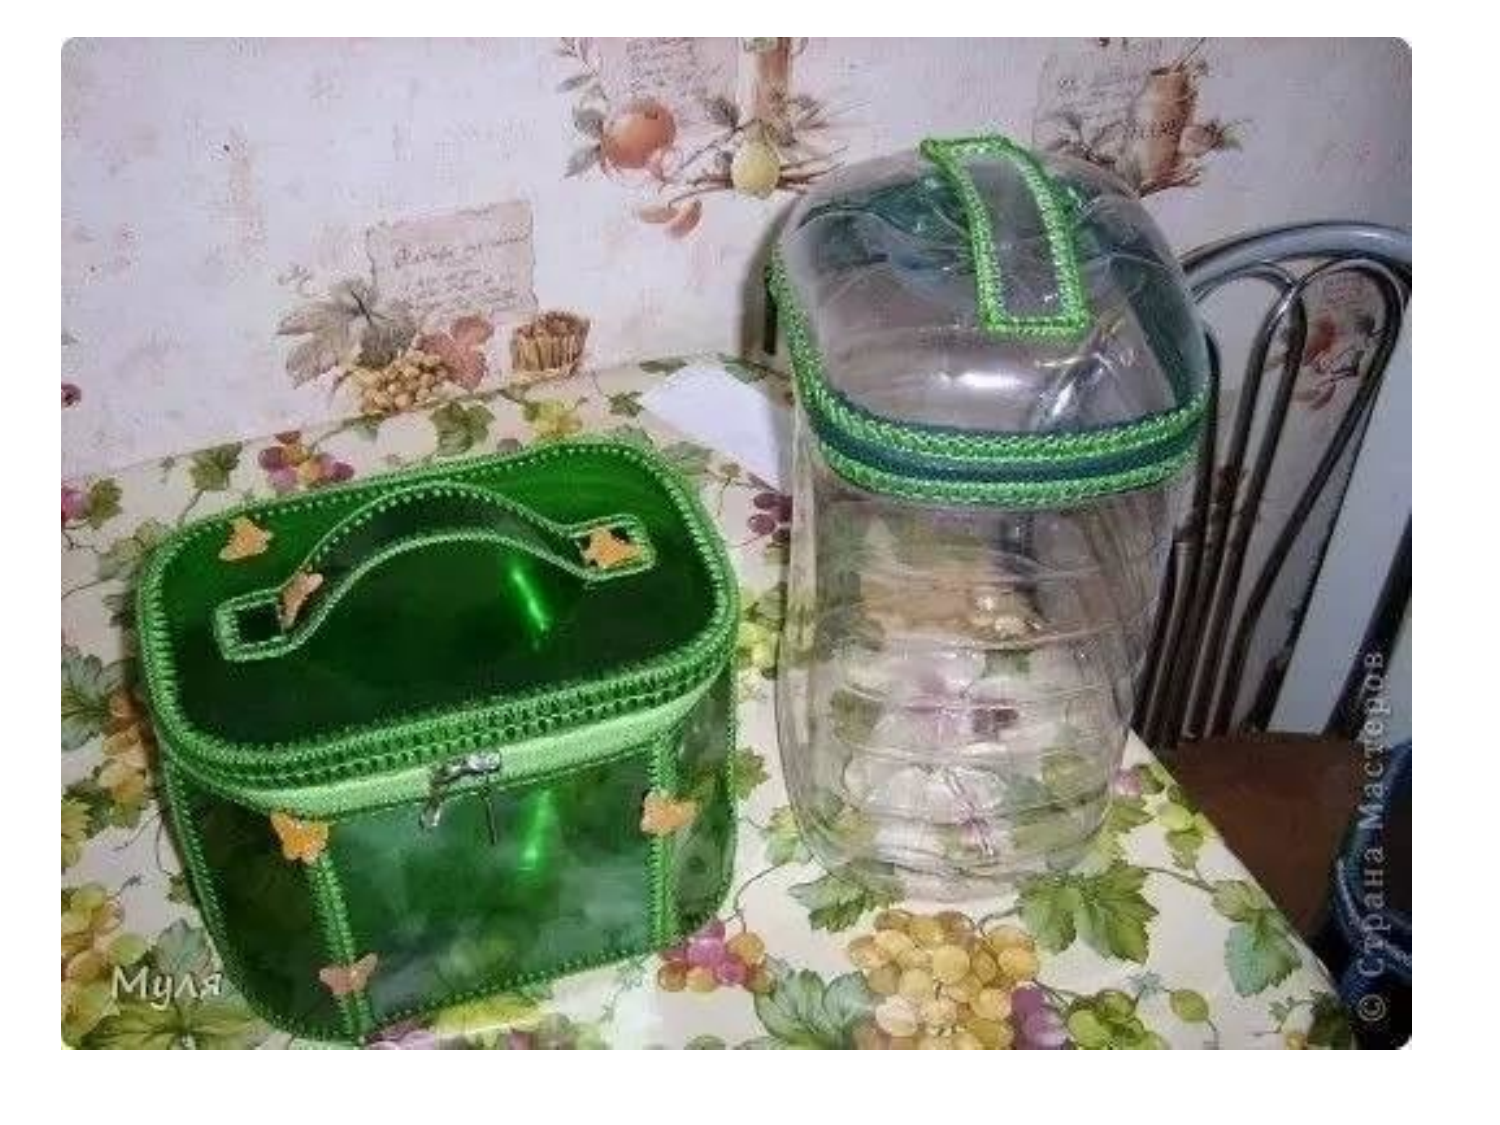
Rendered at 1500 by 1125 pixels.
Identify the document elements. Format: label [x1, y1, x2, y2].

picture [61, 37, 1412, 1051]
